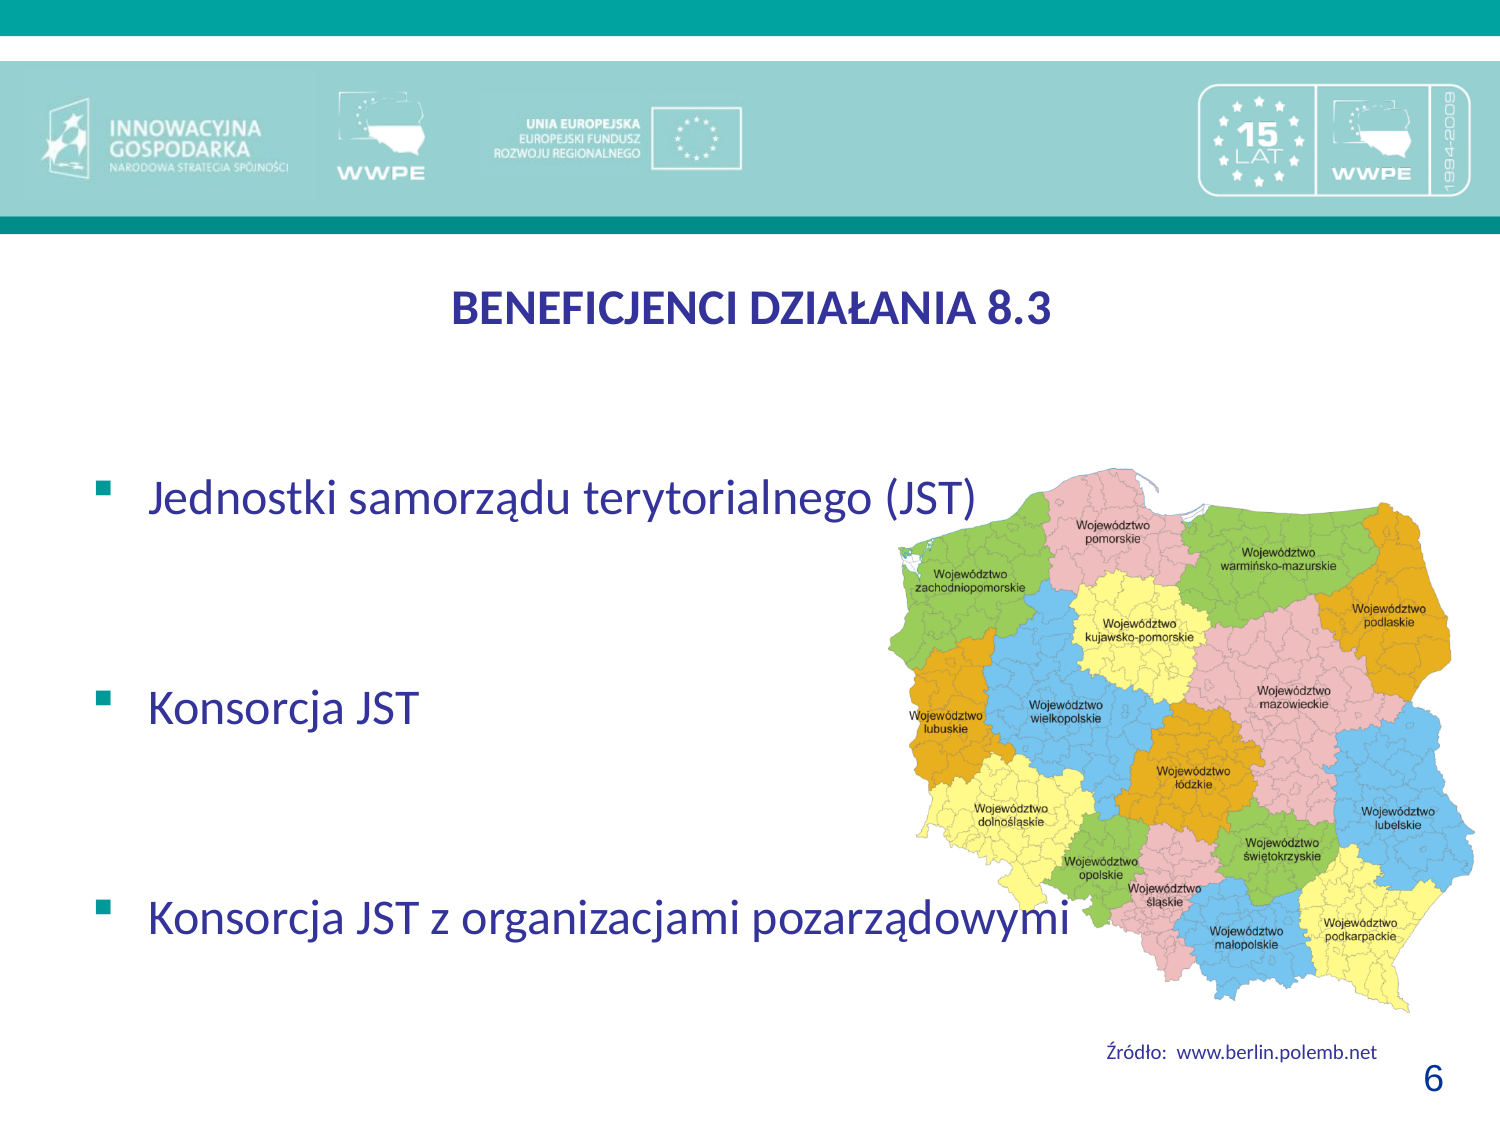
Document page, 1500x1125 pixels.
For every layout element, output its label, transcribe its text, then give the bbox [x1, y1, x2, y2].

title BENEFICJENCI DZIAŁANIA 8.3 [76, 267, 1427, 364]
list Jednostki samorządu terytorialnego (JST) Konsorcja JST Konsorcja JST z organizacjami pozarządowymi [76, 386, 1430, 1090]
picture [1195, 81, 1474, 200]
picture [888, 468, 1476, 1014]
picture [23, 70, 317, 200]
text_box Źródło: www.berlin.polemb.net [1091, 1031, 1393, 1071]
picture [480, 93, 750, 176]
picture [328, 81, 434, 187]
